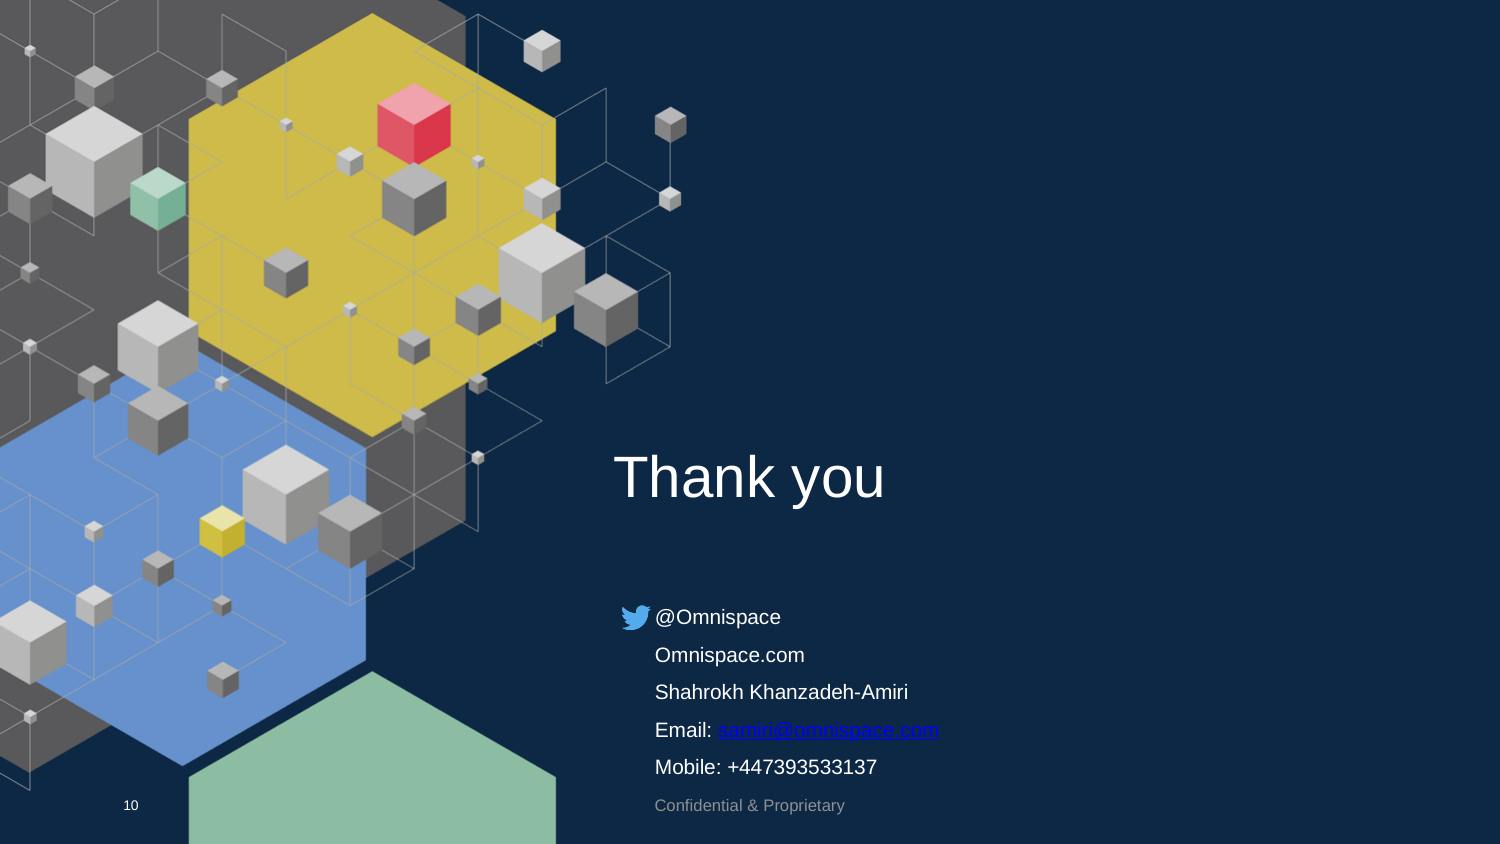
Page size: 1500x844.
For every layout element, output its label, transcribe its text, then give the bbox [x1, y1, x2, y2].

list @Omnispace Omnispace.com Shahrokh Khanzadeh-Amiri Email: samiri@omnispace.com Mobile: +447393533137 [639, 596, 1049, 783]
picture [0, 0, 692, 844]
footer Confidential & Proprietary [496, 782, 1004, 828]
